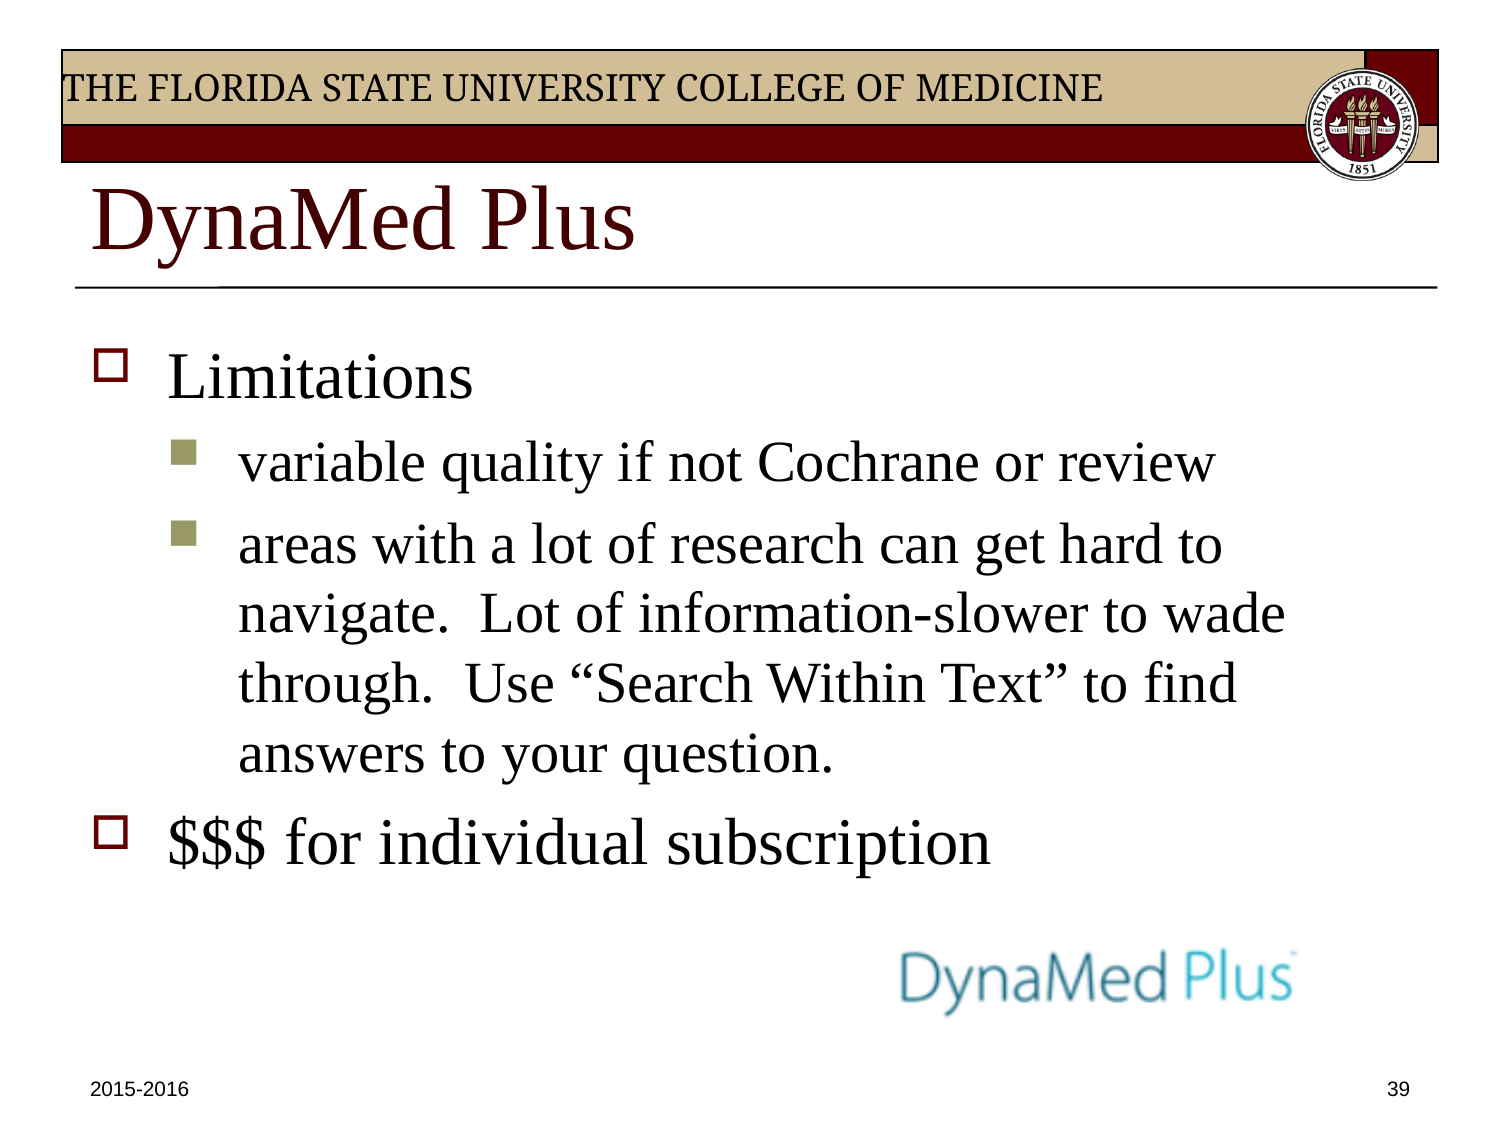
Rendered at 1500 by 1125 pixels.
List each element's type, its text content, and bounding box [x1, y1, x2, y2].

slide_number 2015-2016 [74, 1067, 351, 1101]
picture [1305, 68, 1419, 87]
title DynaMed Plus [75, 87, 1425, 275]
slide_number 39 [1112, 1067, 1426, 1101]
list Limitations variable quality if not Cochrane or review areas with a lot of research can get hard to navigate. Lot of information-slower to wade through. Use “Search Within Text” to find answers to your question. $$$ for individual subscription [75, 323, 1425, 1030]
picture [887, 941, 1338, 1030]
